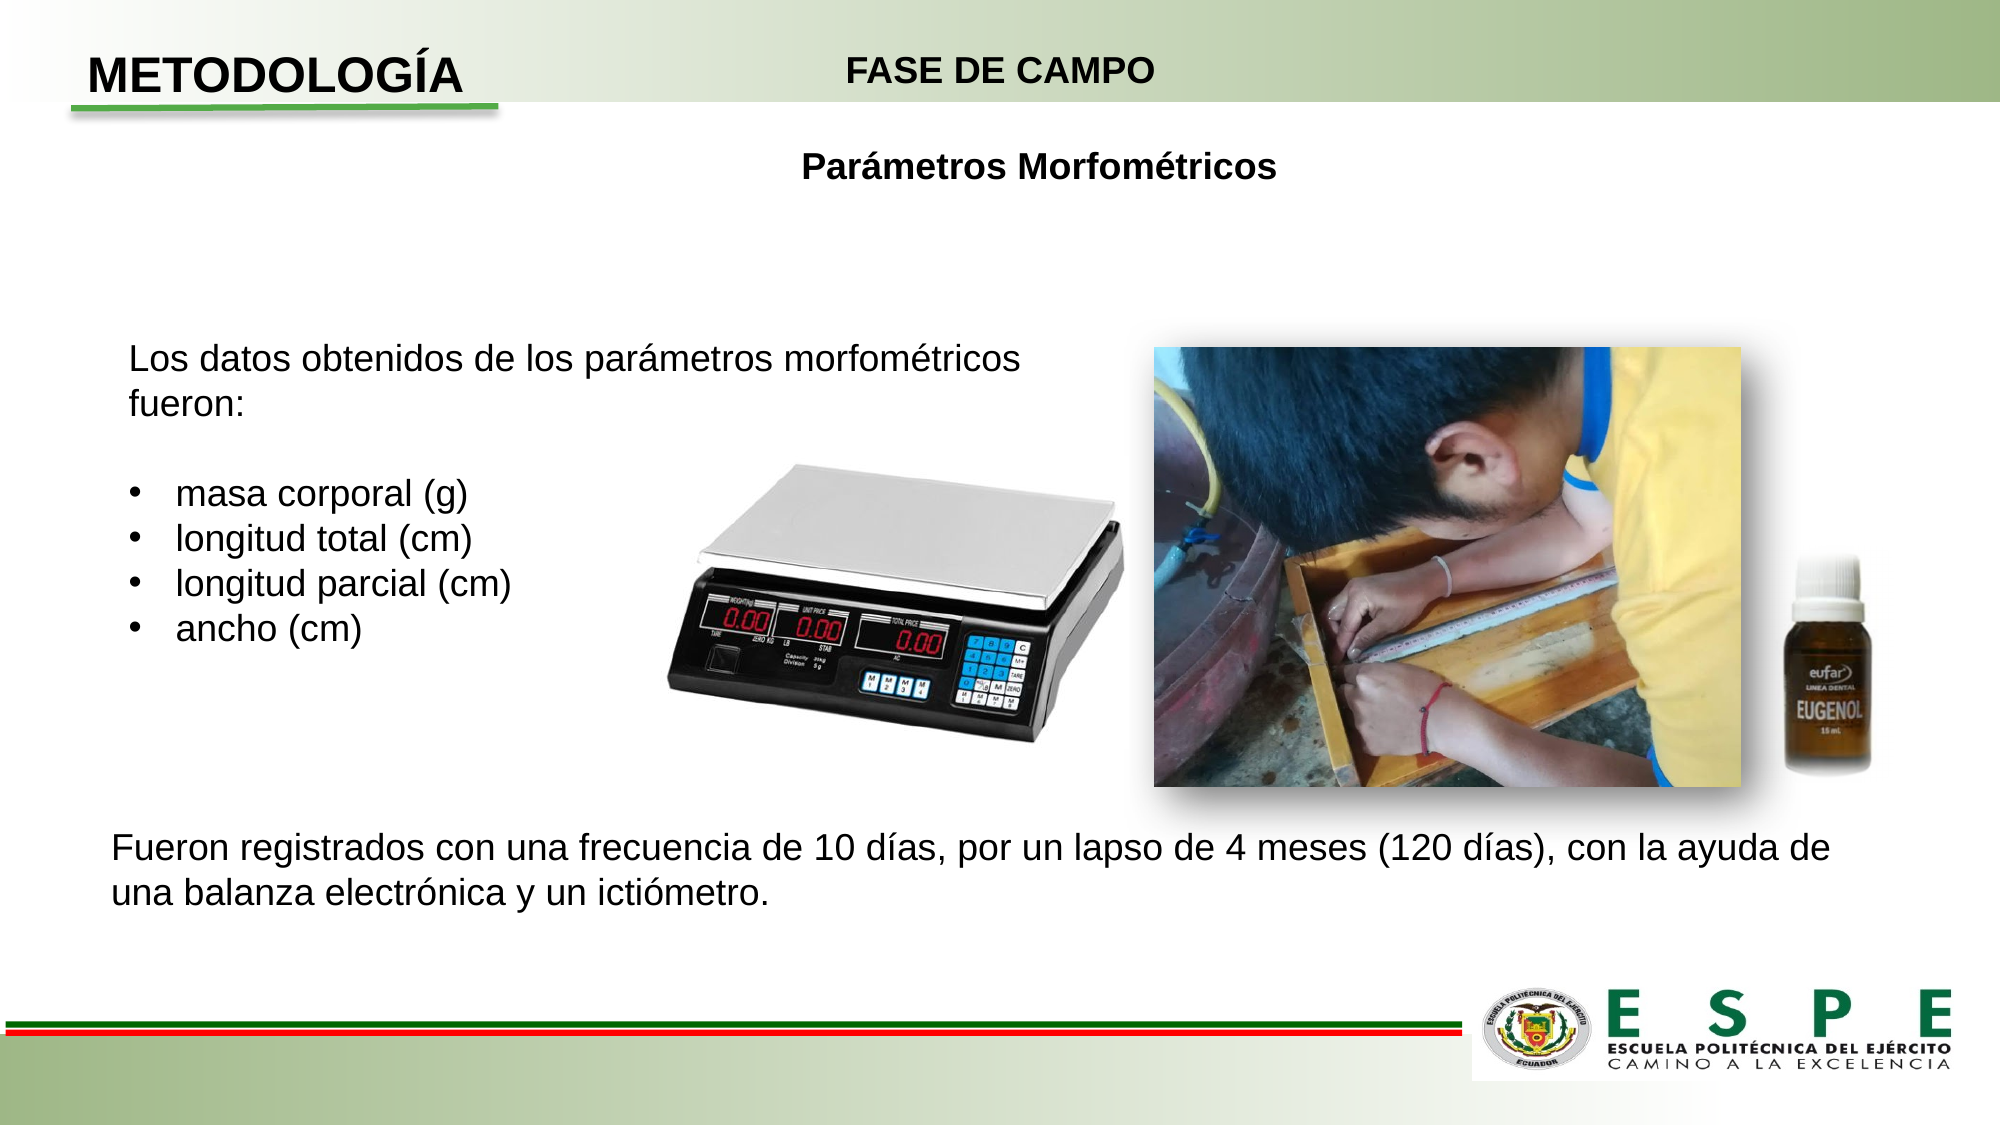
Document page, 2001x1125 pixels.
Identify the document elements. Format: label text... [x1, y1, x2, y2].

text_box Los datos obtenidos de los parámetros morfométricos fueron: masa corporal (g) longitud total (cm) longitud parcial (cm) ancho (cm) [113, 326, 1140, 656]
text_box FASE DE CAMPO [680, 15, 1205, 99]
text_box Parámetros Morfométricos [0, 112, 1937, 263]
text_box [70, 105, 499, 109]
text_box METODOLOGÍA [72, 25, 480, 104]
picture [652, 456, 1130, 749]
picture [1472, 976, 1977, 1081]
text_box Fueron registrados con una frecuencia de 10 días, por un lapso de 4 meses (120 días), con la ayuda de una balanza electrónica y un ictiómetro. [96, 815, 1880, 921]
picture [1154, 347, 1741, 788]
picture [1754, 543, 1895, 784]
